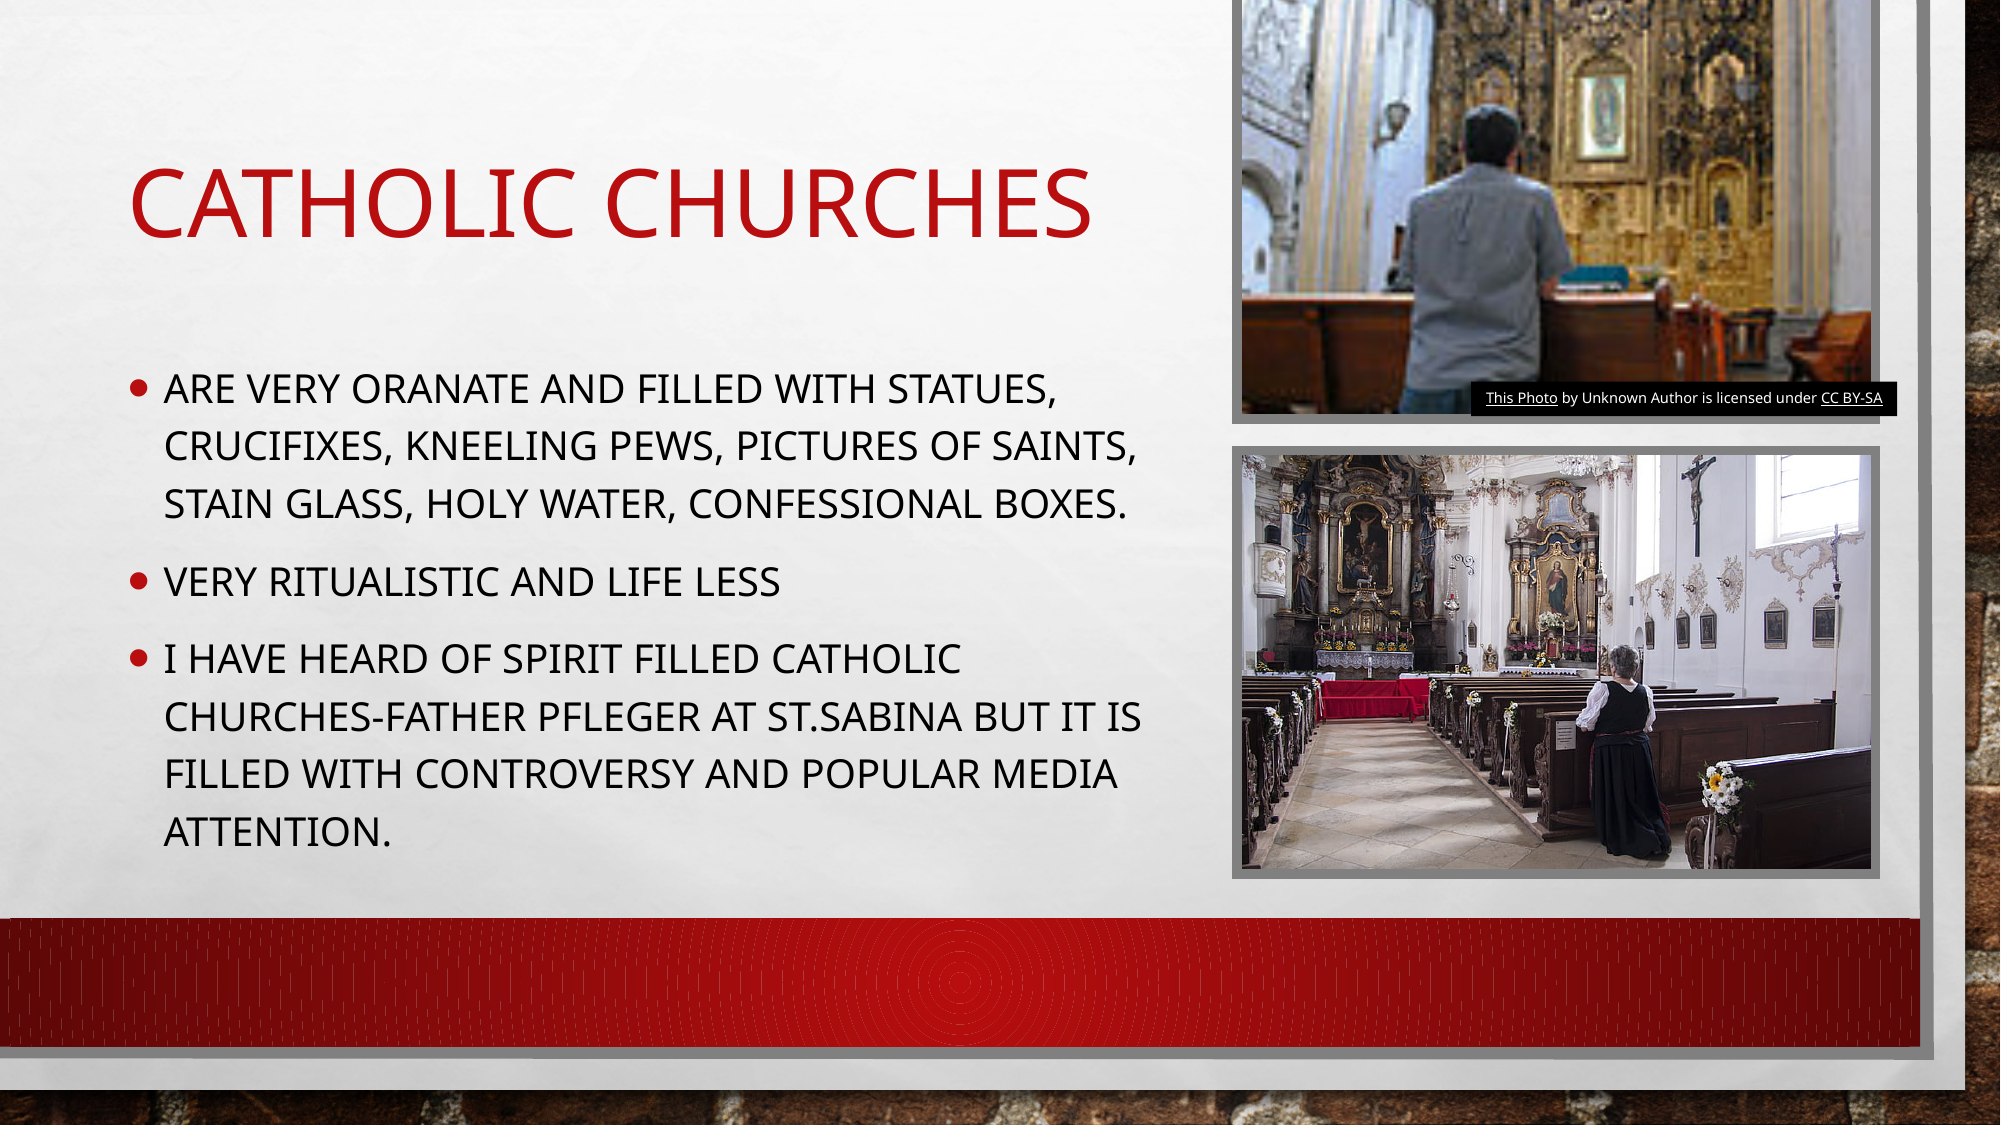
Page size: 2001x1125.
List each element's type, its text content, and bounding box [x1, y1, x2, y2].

text_box This Photo by Unknown Author is licensed under CC BY-SA [1471, 381, 1898, 417]
picture [1241, 0, 1872, 415]
list Are very oranate and filled with statues, crucifixes, kneeling pews, pictures of saints, stain glass, holy water, confessional boxes. Very ritualistic and life less I have heard of spirit filled catholic churches-father pfleger at st.sabina but it is filled with controversy and popular media attention. [112, 338, 1162, 870]
title Catholic churches [112, 112, 1163, 302]
picture [0, 0, 2000, 1125]
picture [1241, 454, 1872, 870]
